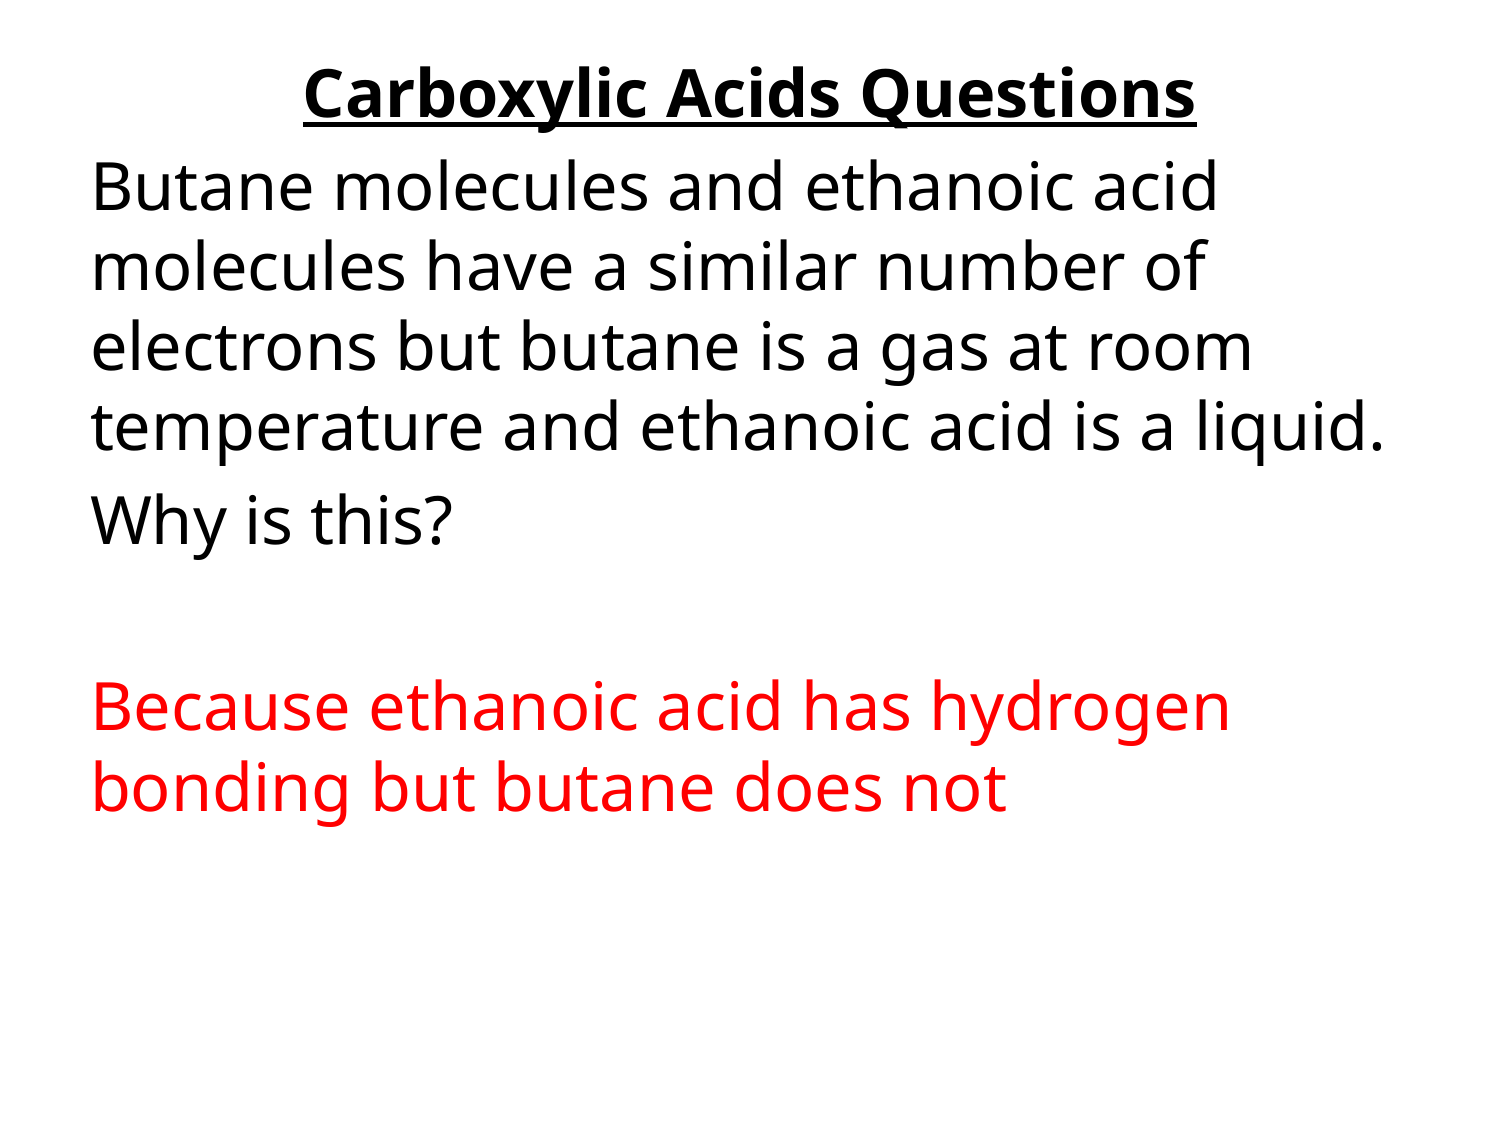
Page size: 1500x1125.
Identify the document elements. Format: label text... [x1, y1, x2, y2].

list Carboxylic Acids Questions Butane molecules and ethanoic acid molecules have a similar number of electrons but butane is a gas at room temperature and ethanoic acid is a liquid. Why is this? Because ethanoic acid has hydrogen bonding but butane does not [75, 42, 1425, 1094]
